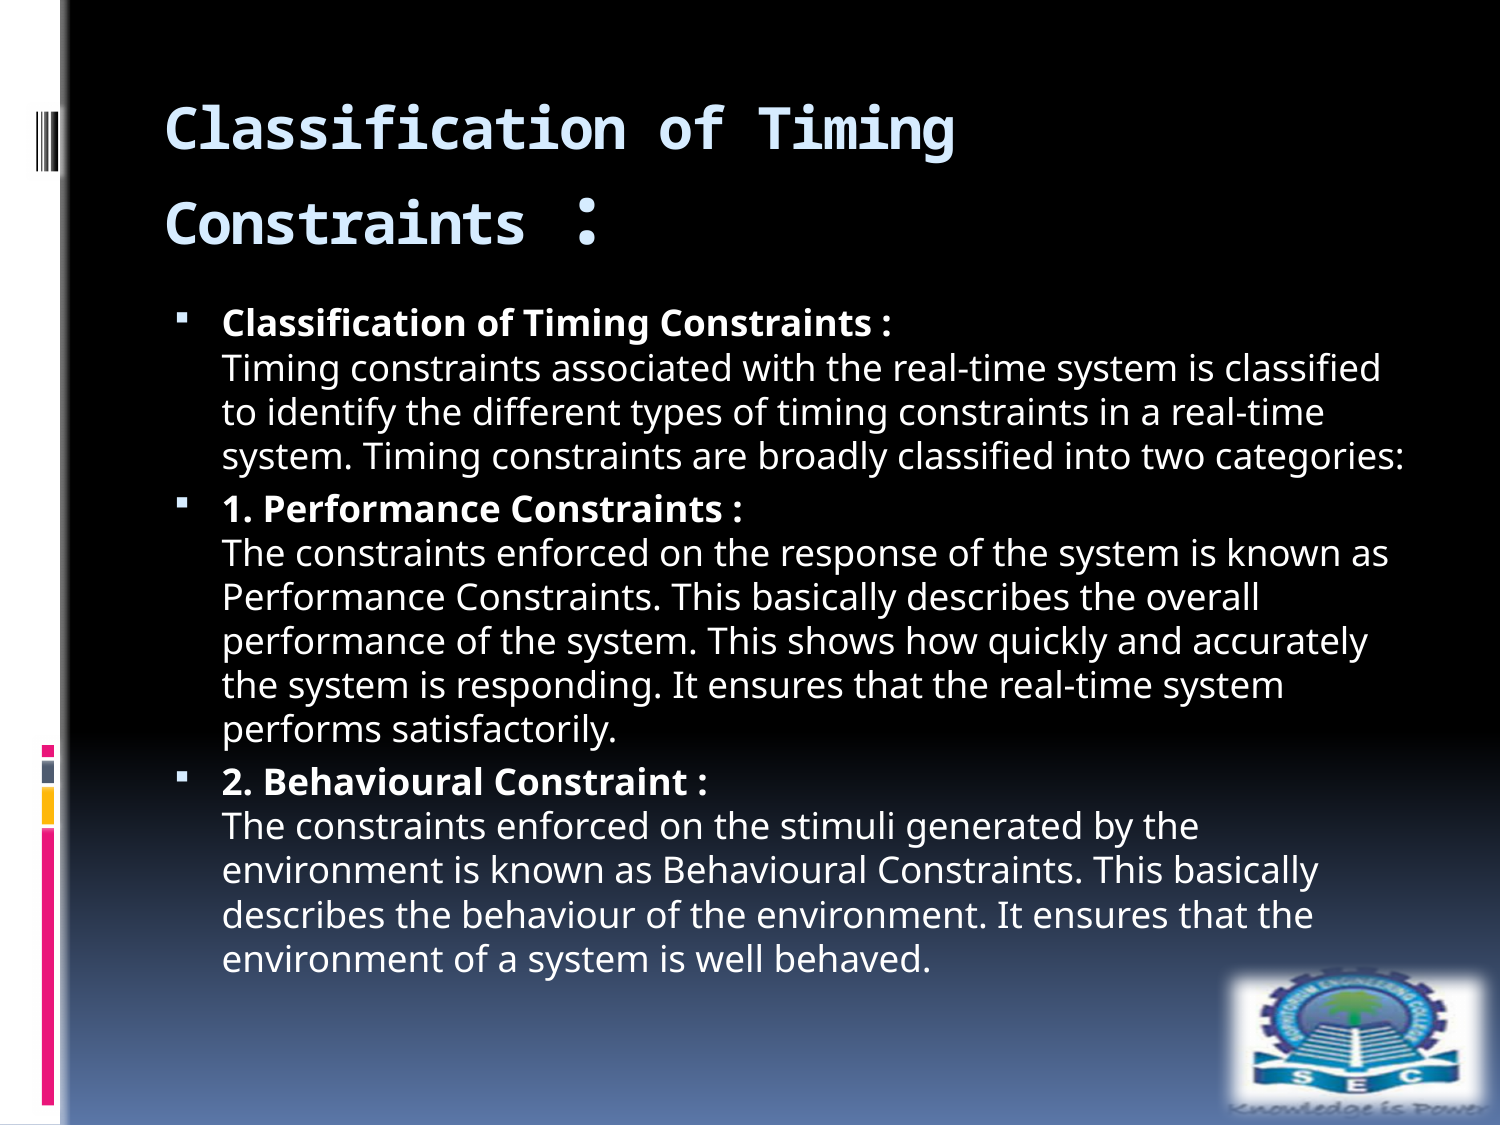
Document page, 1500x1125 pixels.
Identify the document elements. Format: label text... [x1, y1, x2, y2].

picture [1214, 960, 1500, 1125]
list Classification of Timing Constraints : Timing constraints associated with the real-time system is classified to identify the different types of timing constraints in a real-time system. Timing constraints are broadly classified into two categories: 1. Performance Constraints : The constraints enforced on the response of the system is known as Performance Constraints. This basically describes the overall performance of the system. This shows how quickly and accurately the system is responding. It ensures that the real-time system performs satisfactorily. 2. Behavioural Constraint : The constraints enforced on the stimuli generated by the environment is known as Behavioural Constraints. This basically describes the behaviour of the environment. It ensures that the environment of a system is well behaved. [150, 292, 1425, 1043]
title Classification of Timing Constraints : [150, 83, 1425, 234]
